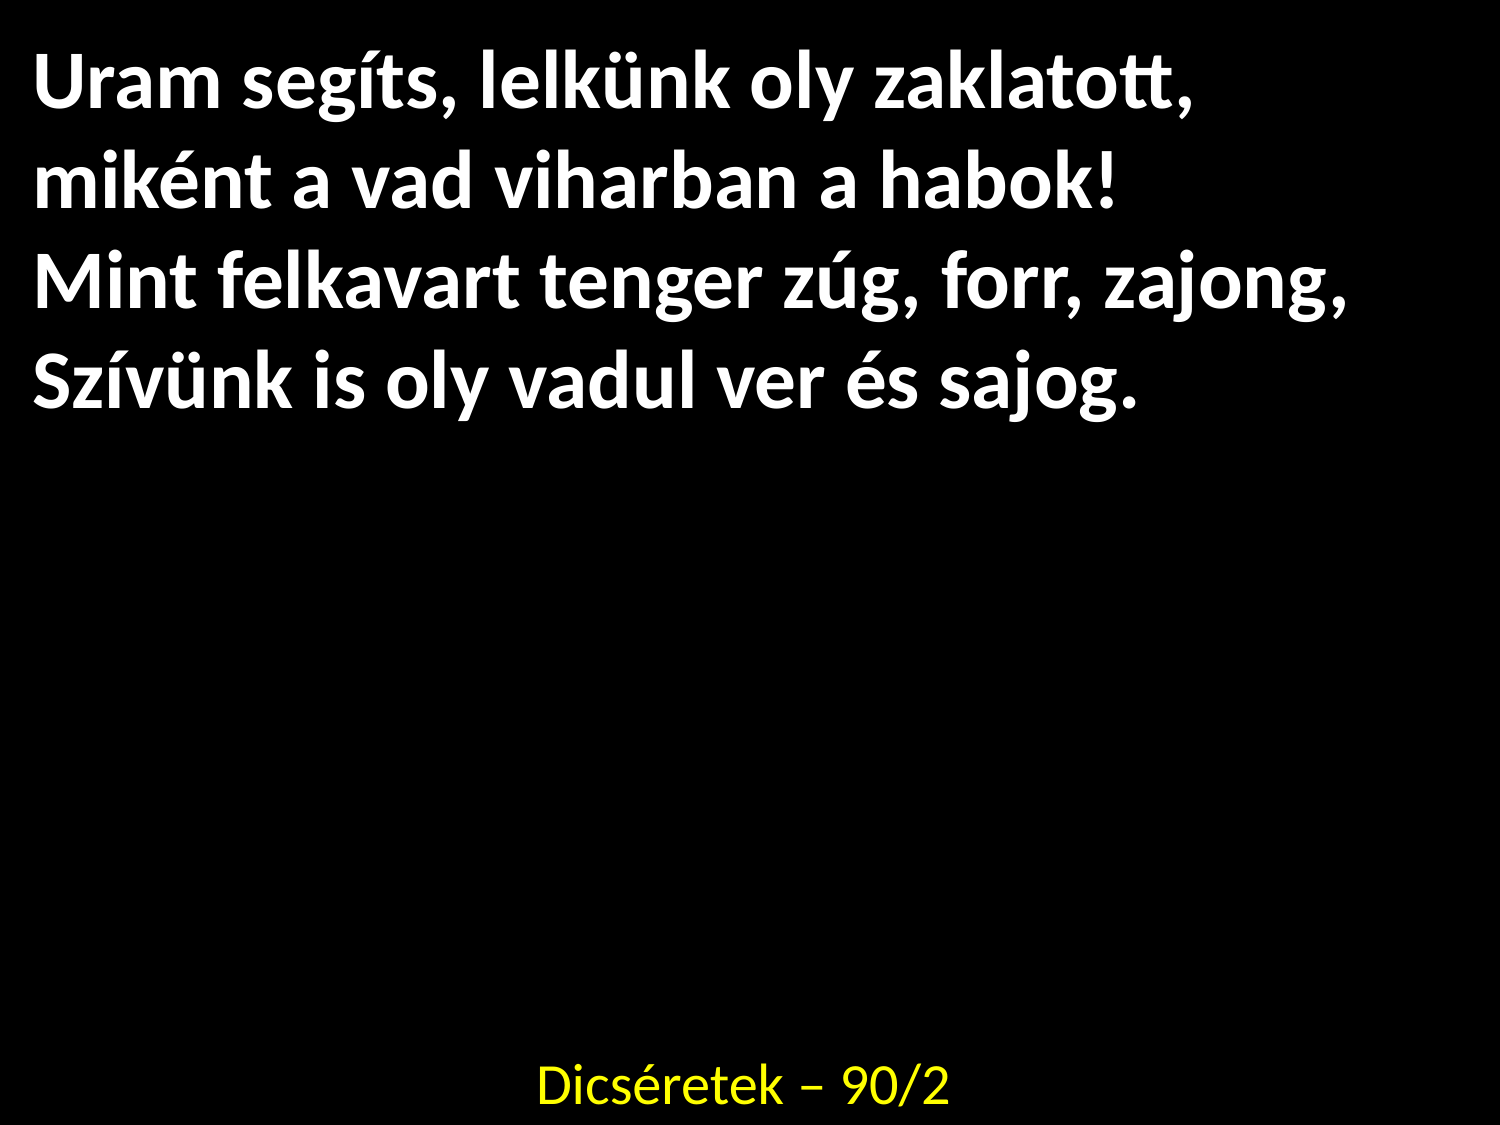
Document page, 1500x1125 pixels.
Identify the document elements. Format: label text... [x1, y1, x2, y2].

text_box Dicséretek – 90/2 [0, 1039, 1500, 1124]
title Uram segíts, lelkünk oly zaklatott, miként a vad viharban a habok! Mint felkavart tenger zúg, forr, zajong, Szívünk is oly vadul ver és sajog. [17, 17, 1477, 1039]
